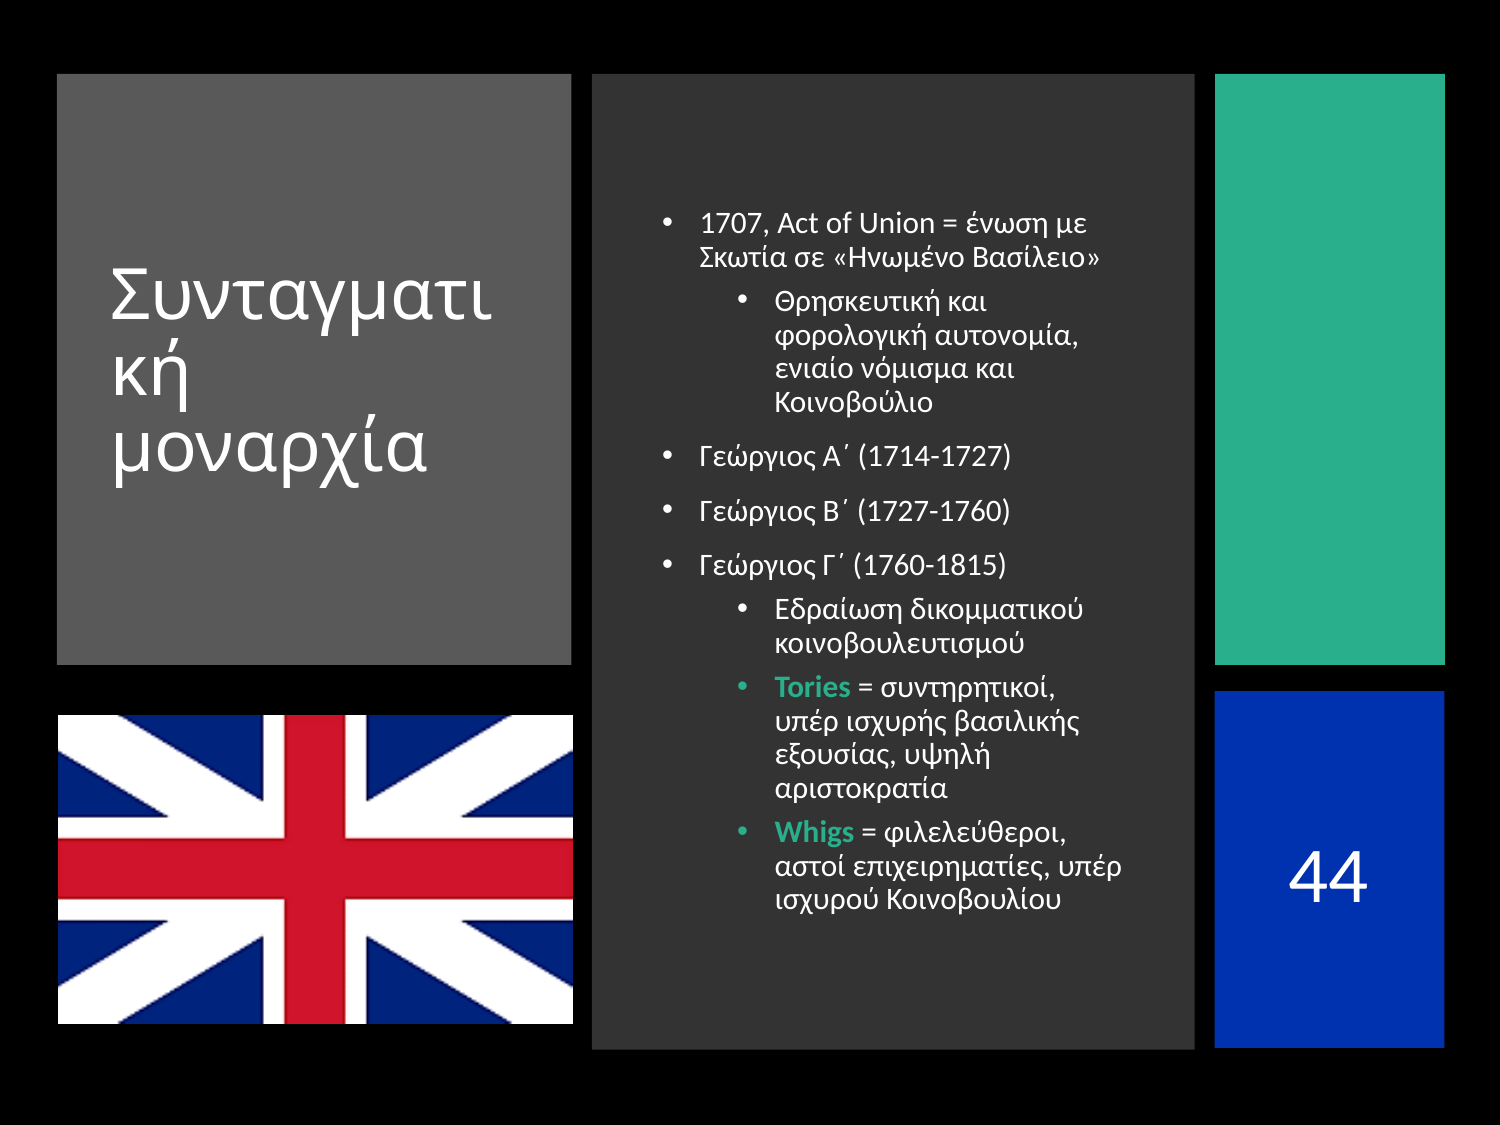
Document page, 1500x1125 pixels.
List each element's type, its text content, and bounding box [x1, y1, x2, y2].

text_box [1214, 73, 1446, 666]
title Συνταγματική μοναρχία [95, 125, 538, 621]
text_box [1214, 690, 1446, 1049]
list 1707, Act of Union = ένωση με Σκωτία σε «Ηνωμένο Βασίλειο» Θρησκευτική και φορολογική αυτονομία, ενιαίο νόμισμα και Κοινοβούλιο Γεώργιος Α΄ (1714-1727) Γεώργιος Β΄ (1727-1760) Γεώργιος Γ΄ (1760-1815) Εδραίωση δικομματικού κοινοβουλευτισμού Tories = συντηρητικοί, υπέρ ισχυρής βασιλικής εξουσίας, υψηλή αριστοκρατία Whigs = φιλελεύθεροι, αστοί επιχειρηματίες, υπέρ ισχυρού Κοινοβουλίου [647, 149, 1141, 975]
slide_number 44 [1234, 719, 1424, 1022]
text_box [56, 73, 572, 666]
picture [57, 715, 573, 1024]
text_box [591, 73, 1196, 1051]
